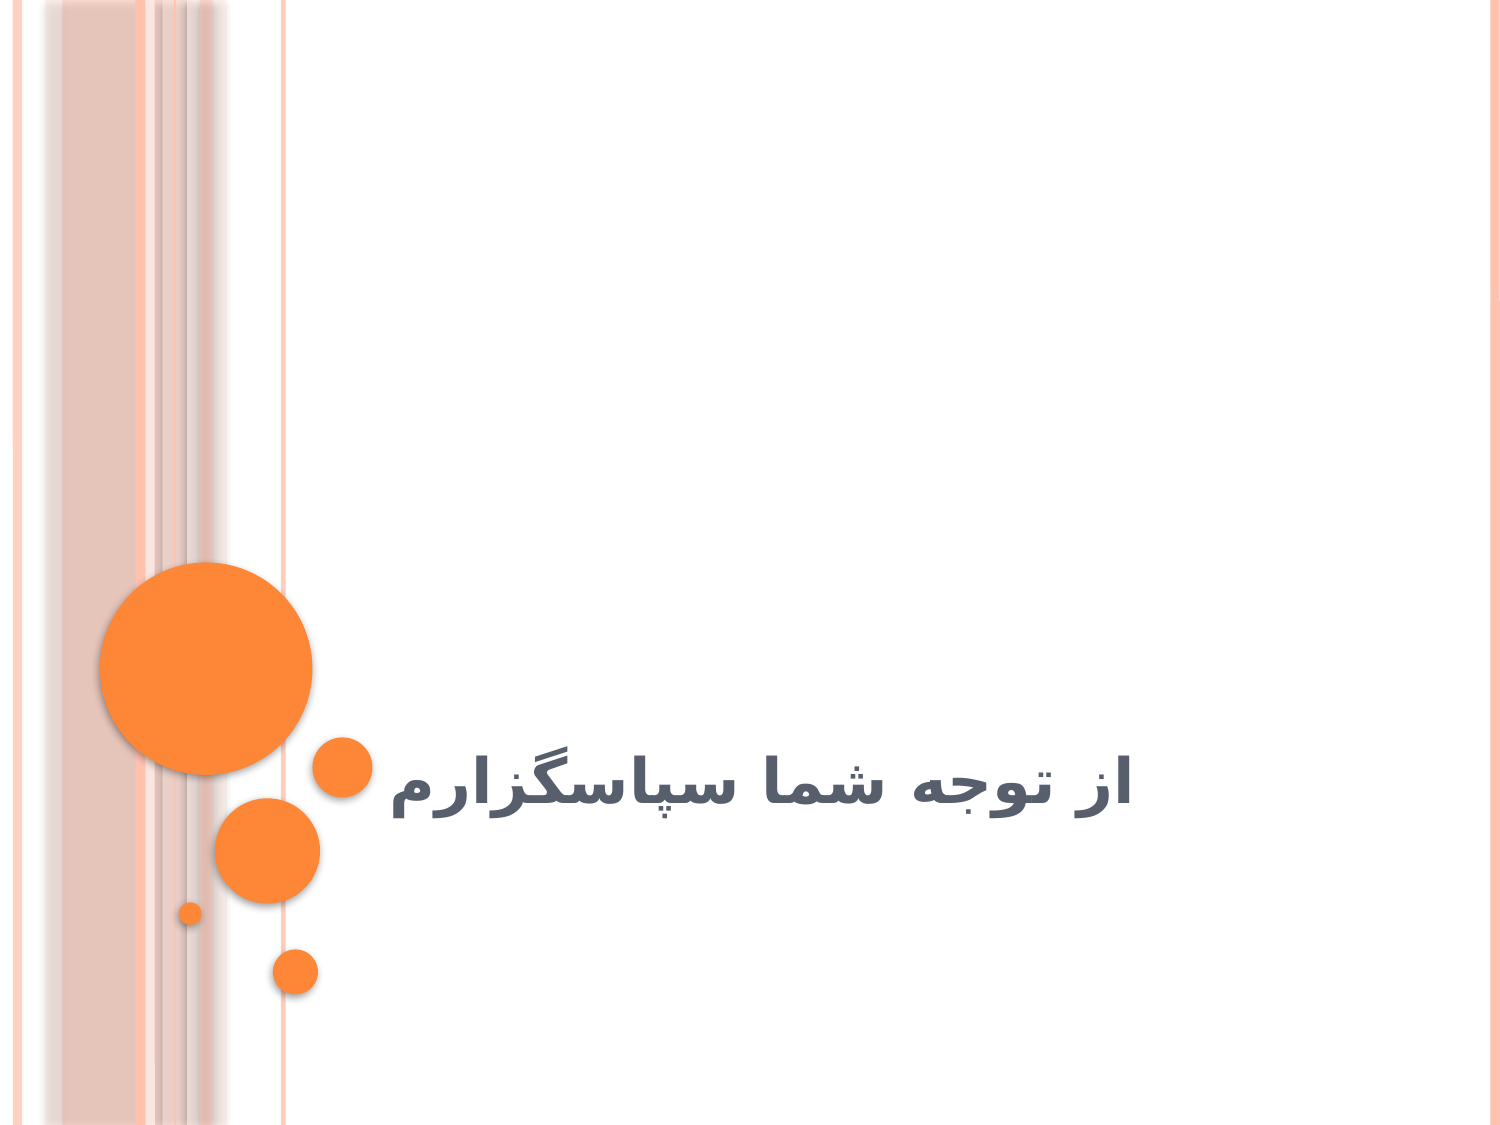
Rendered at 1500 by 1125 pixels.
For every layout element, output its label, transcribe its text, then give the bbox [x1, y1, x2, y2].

title از توجه شما سپاسگزارم [375, 512, 1388, 824]
